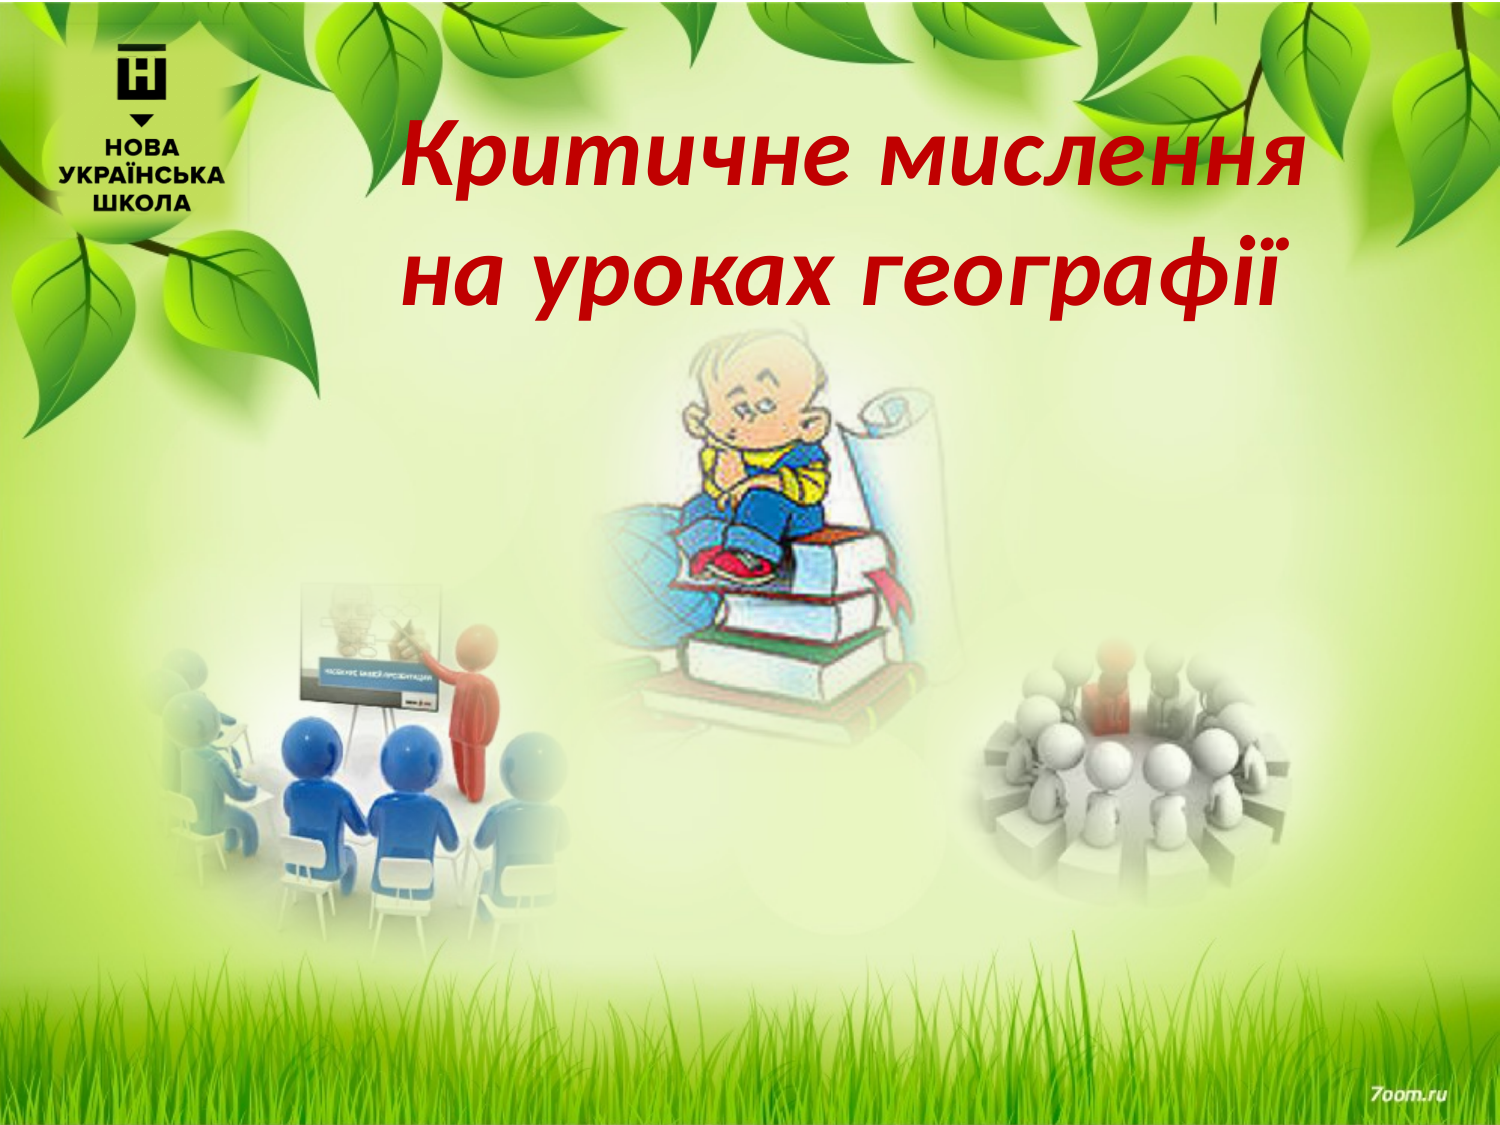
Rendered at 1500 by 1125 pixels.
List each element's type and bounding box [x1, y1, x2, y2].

picture [29, 18, 255, 244]
list [0, 1, 1500, 1125]
picture [123, 290, 1401, 996]
